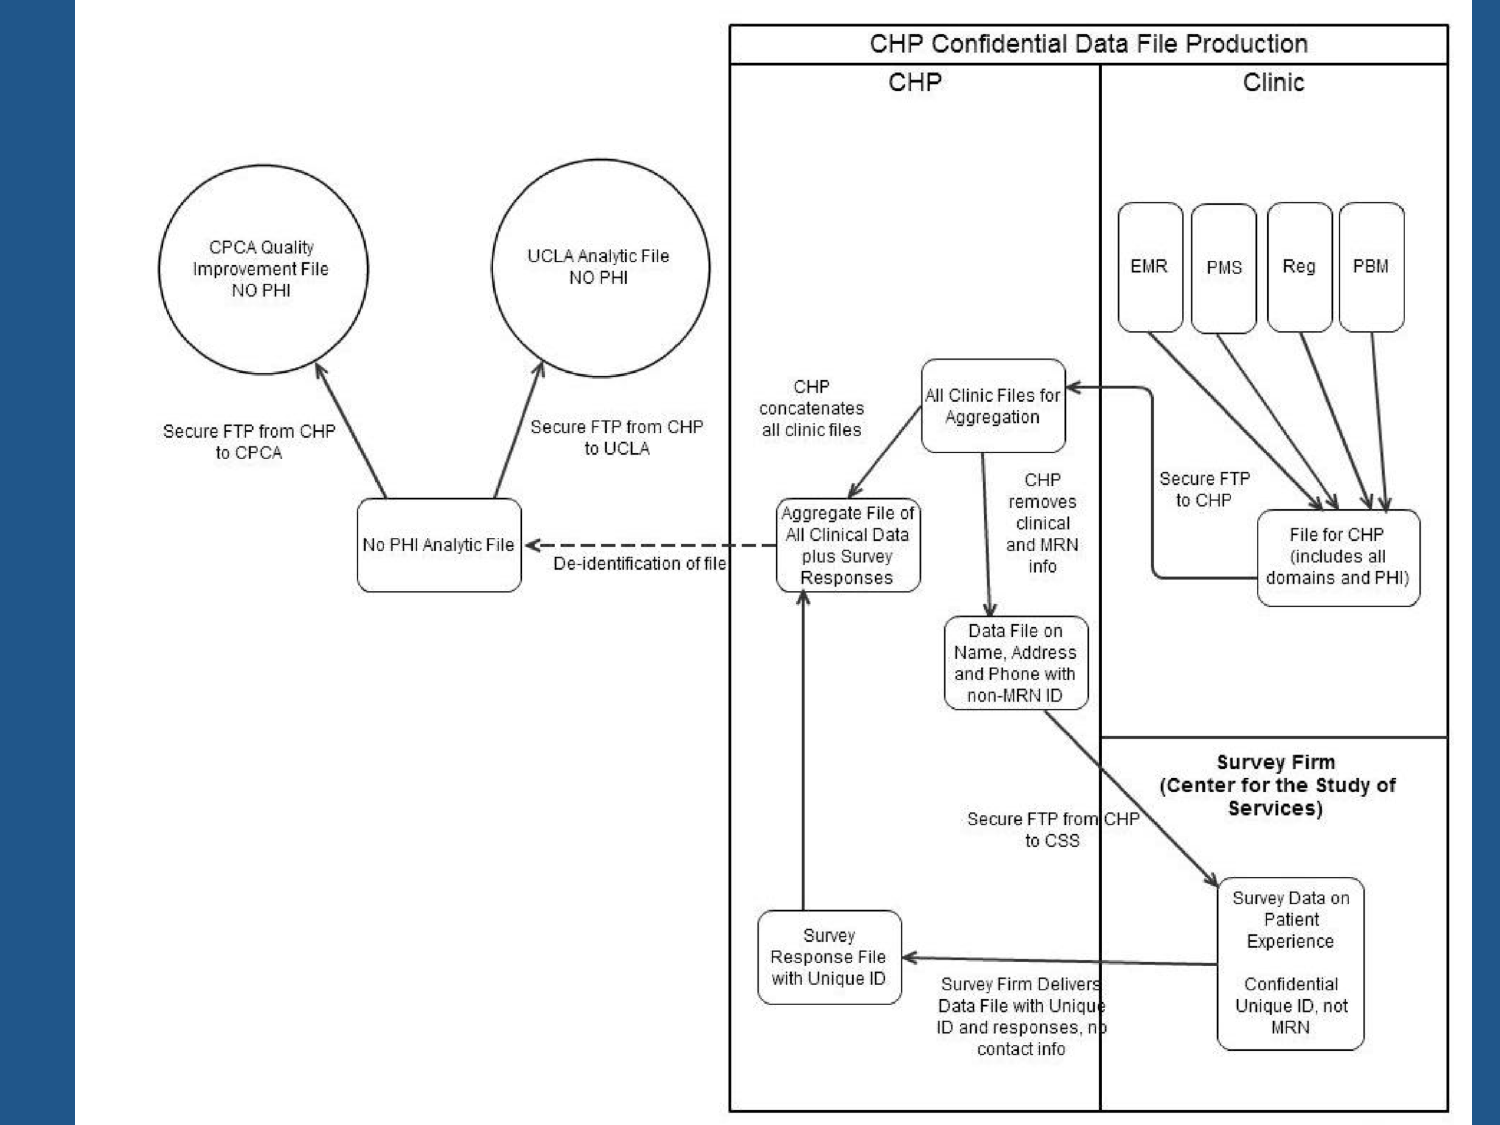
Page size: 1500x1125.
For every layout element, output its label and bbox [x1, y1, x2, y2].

text_box [74, 0, 1472, 1125]
